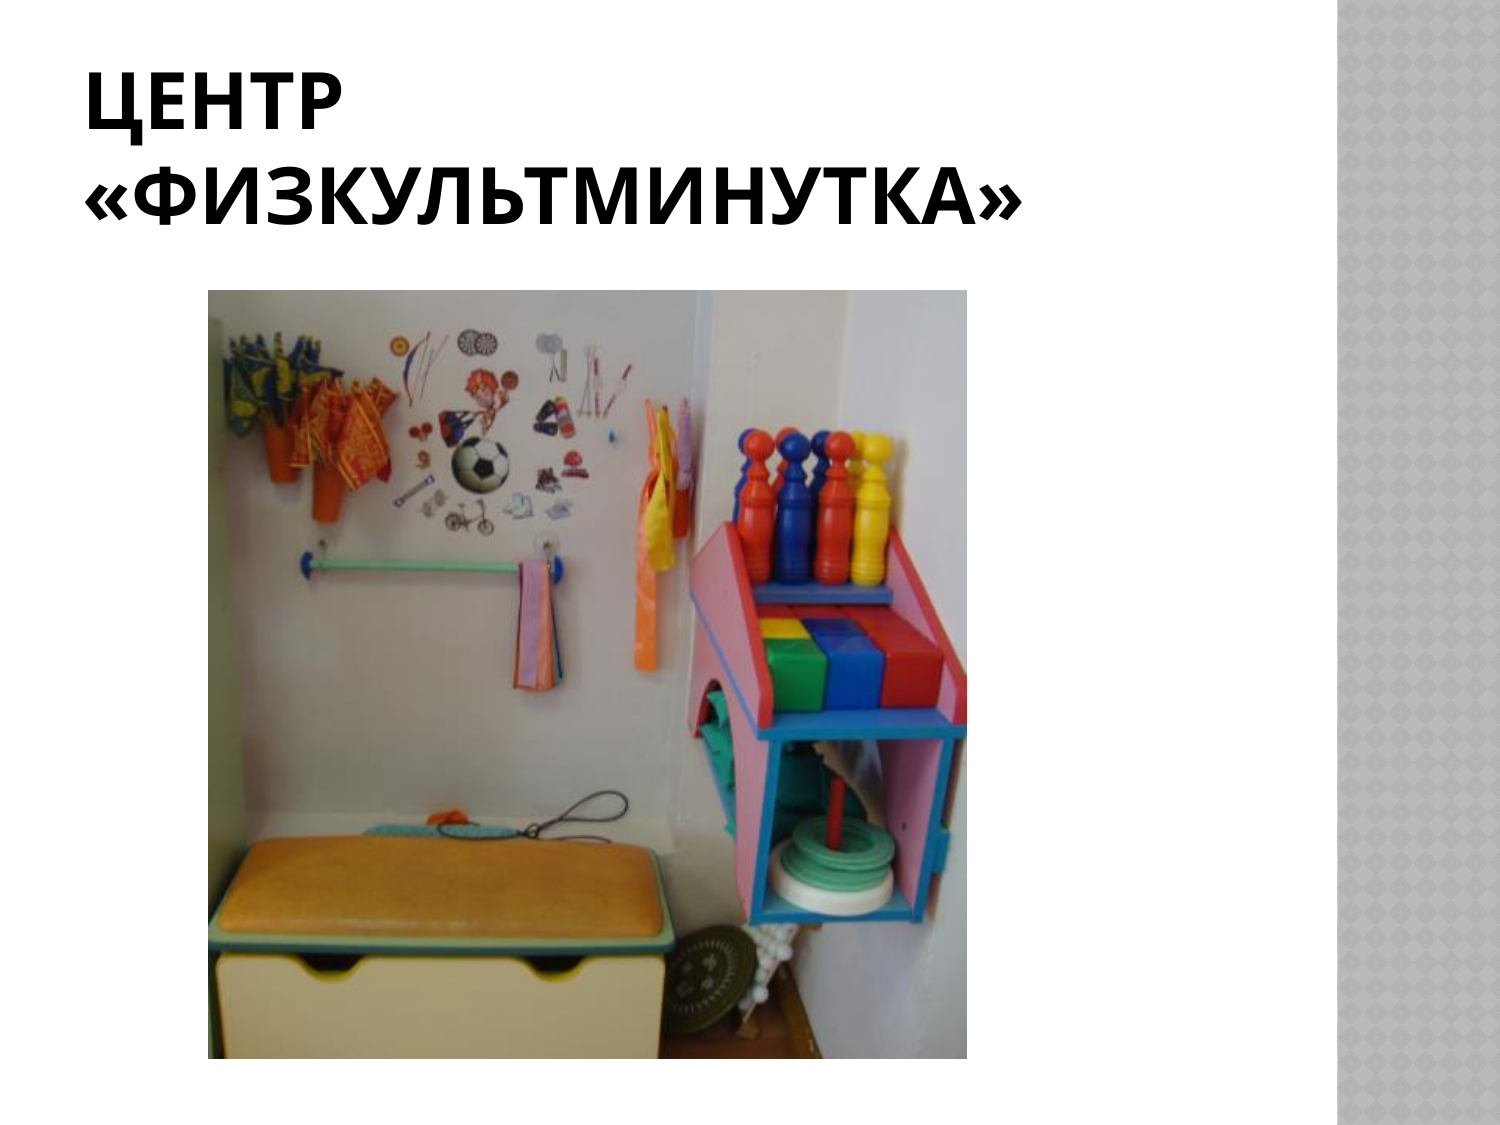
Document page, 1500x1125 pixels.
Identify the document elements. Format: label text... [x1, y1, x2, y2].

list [207, 290, 968, 1060]
title Центр «физкультминутка» [75, 52, 1263, 240]
